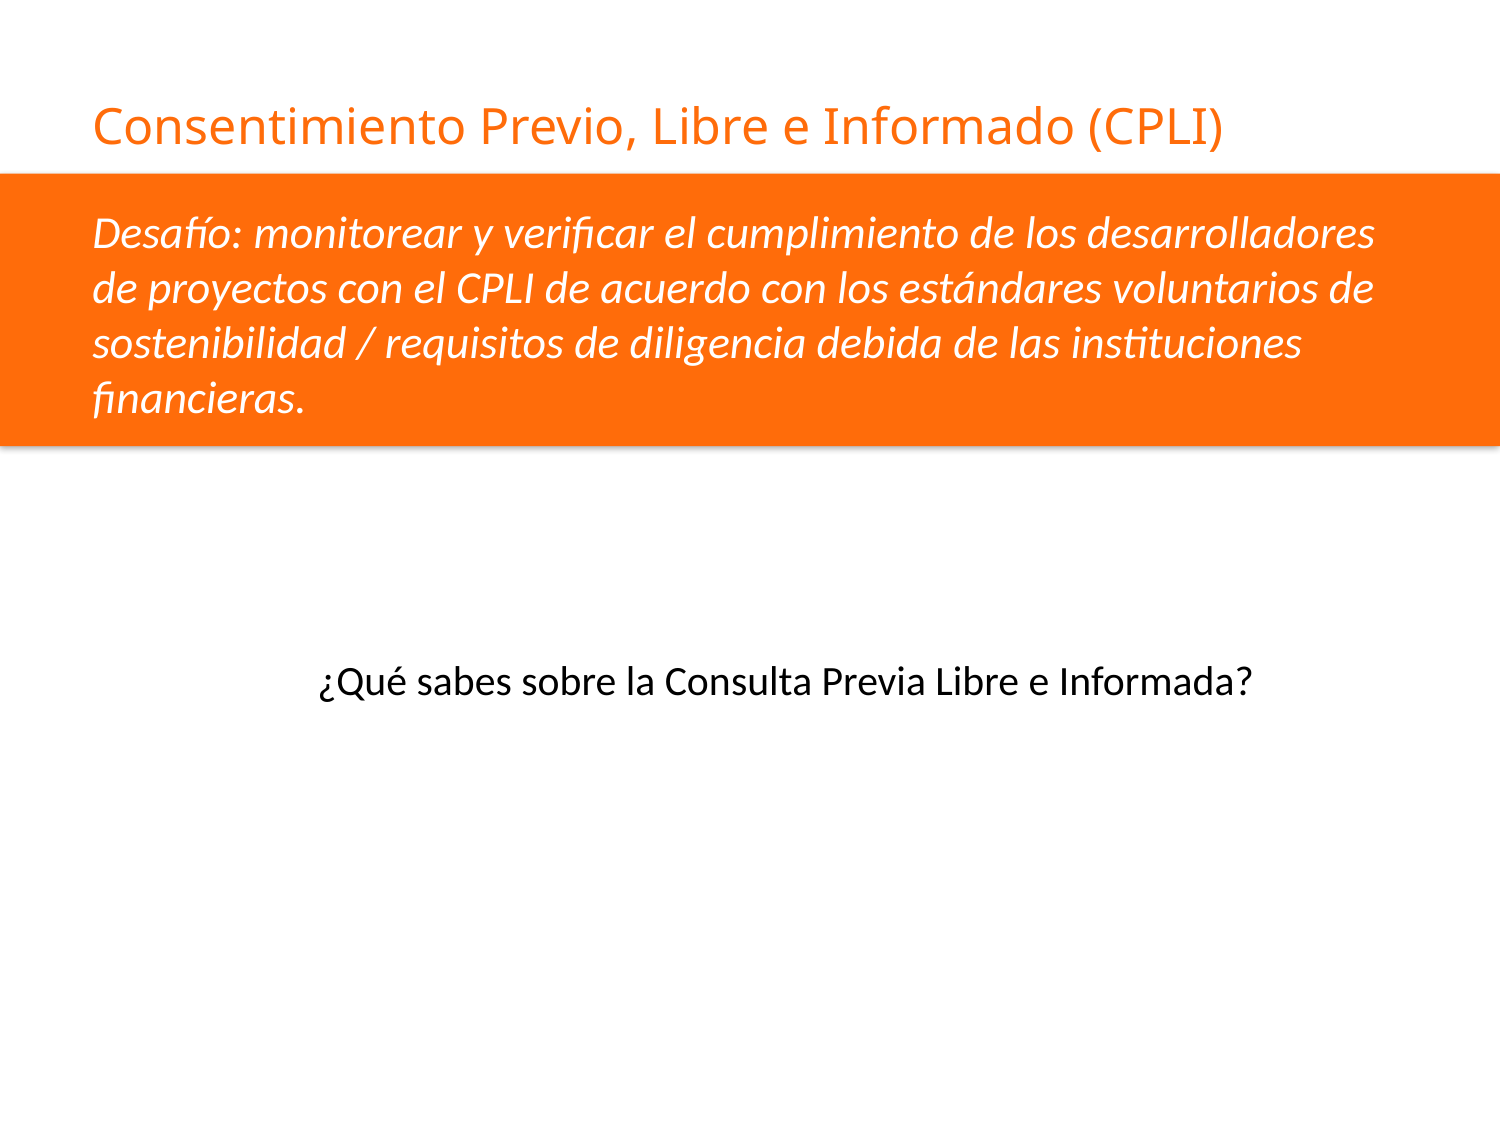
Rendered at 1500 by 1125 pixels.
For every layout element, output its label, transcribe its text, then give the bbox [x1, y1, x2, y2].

text_box [0, 173, 1500, 447]
text_box Consentimiento Previo, Libre e Informado (CPLI) [77, 86, 1379, 152]
title Desafío: monitorear y verificar el cumplimiento de los desarrolladores de proyectos con el CPLI de acuerdo con los estándares voluntarios de sostenibilidad / requisitos de diligencia debida de las instituciones financieras. [77, 195, 1440, 447]
text_box ¿Qué sabes sobre la Consulta Previa Libre e Informada? [77, 455, 1420, 983]
